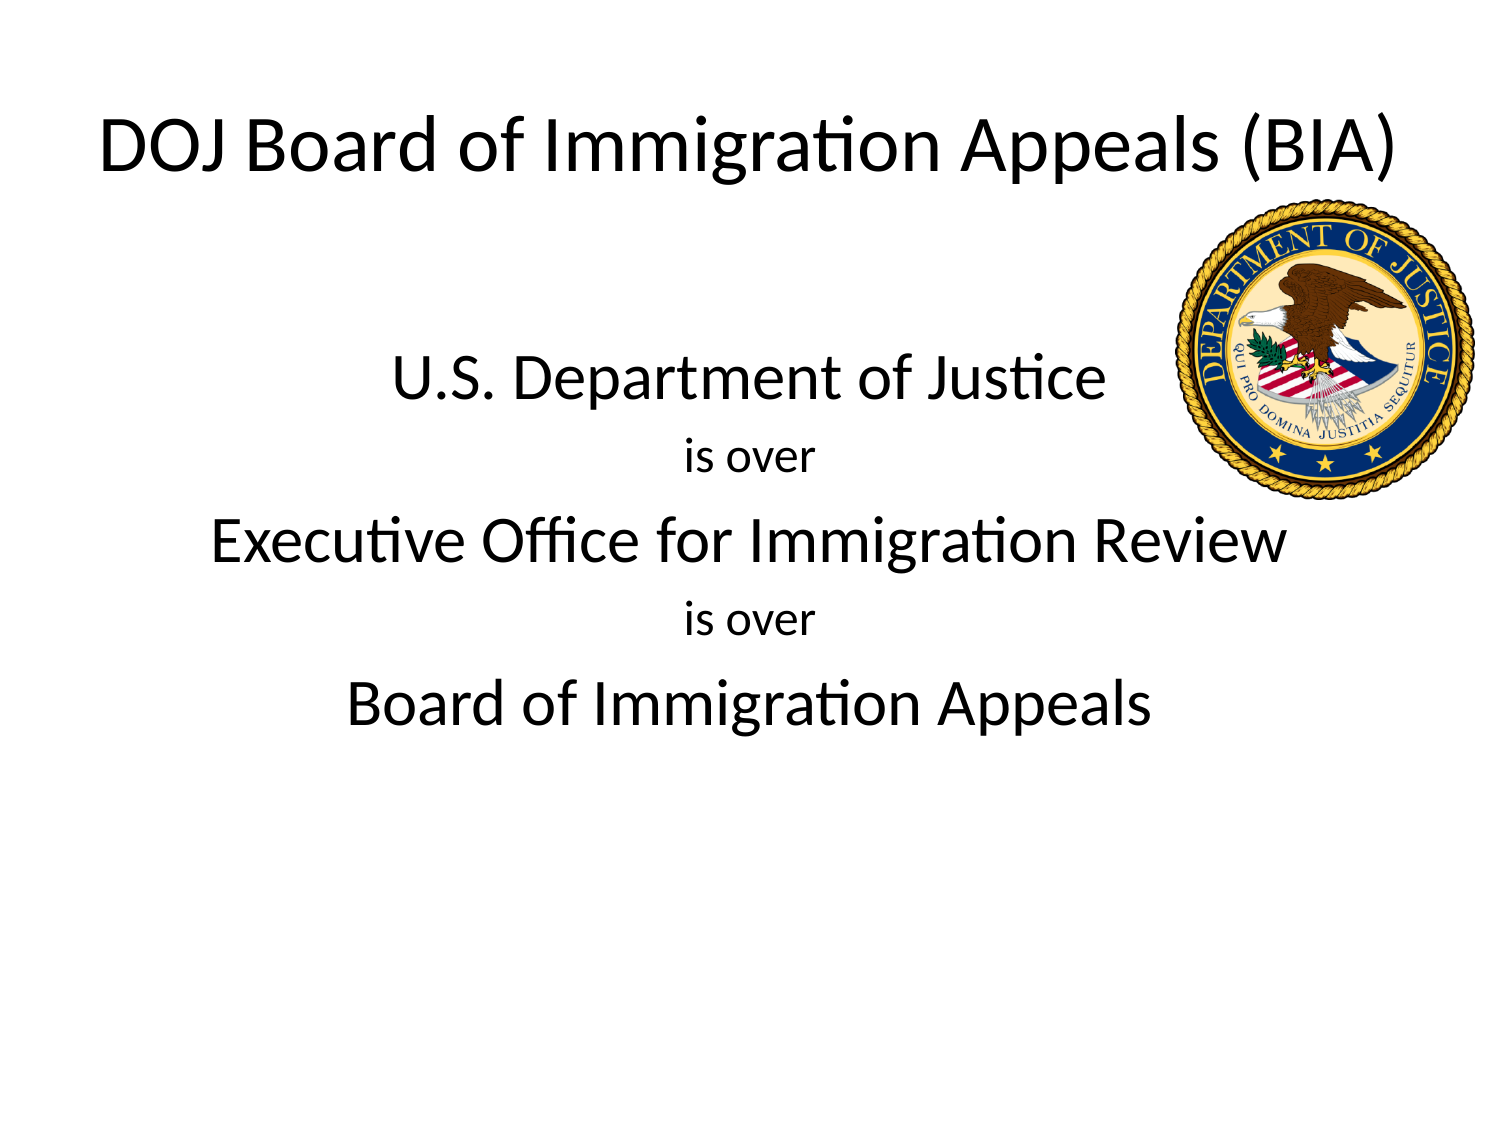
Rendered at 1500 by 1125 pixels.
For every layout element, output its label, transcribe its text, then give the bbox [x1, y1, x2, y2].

picture [1174, 199, 1476, 501]
list U.S. Department of Justice is over Executive Office for Immigration Review is over Board of Immigration Appeals [75, 324, 1425, 1068]
title DOJ Board of Immigration Appeals (BIA) [0, 45, 1500, 233]
